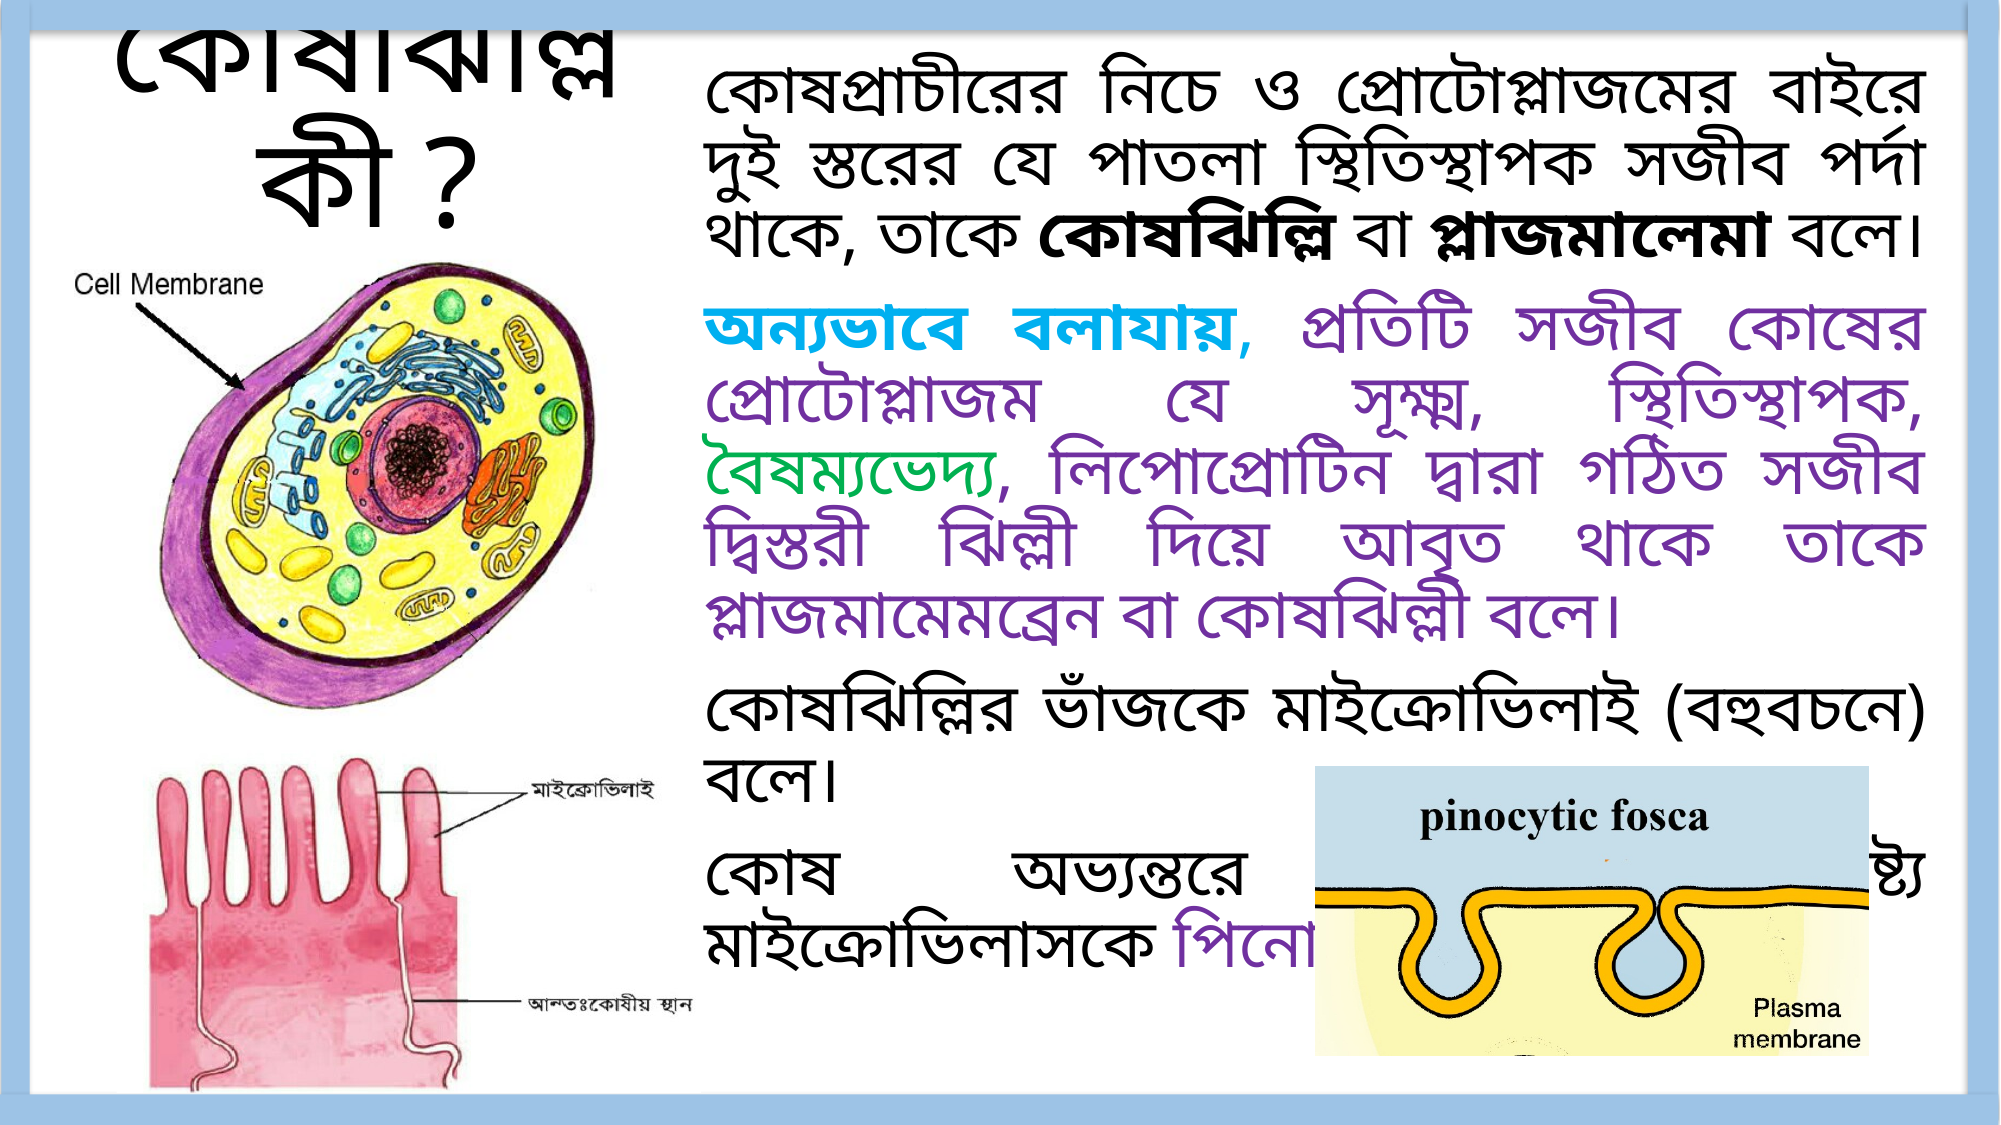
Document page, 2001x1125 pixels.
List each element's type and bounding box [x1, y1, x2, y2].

picture [1315, 766, 1869, 1056]
picture [116, 749, 702, 1093]
text_box [0, 0, 1999, 1125]
picture [74, 241, 624, 729]
